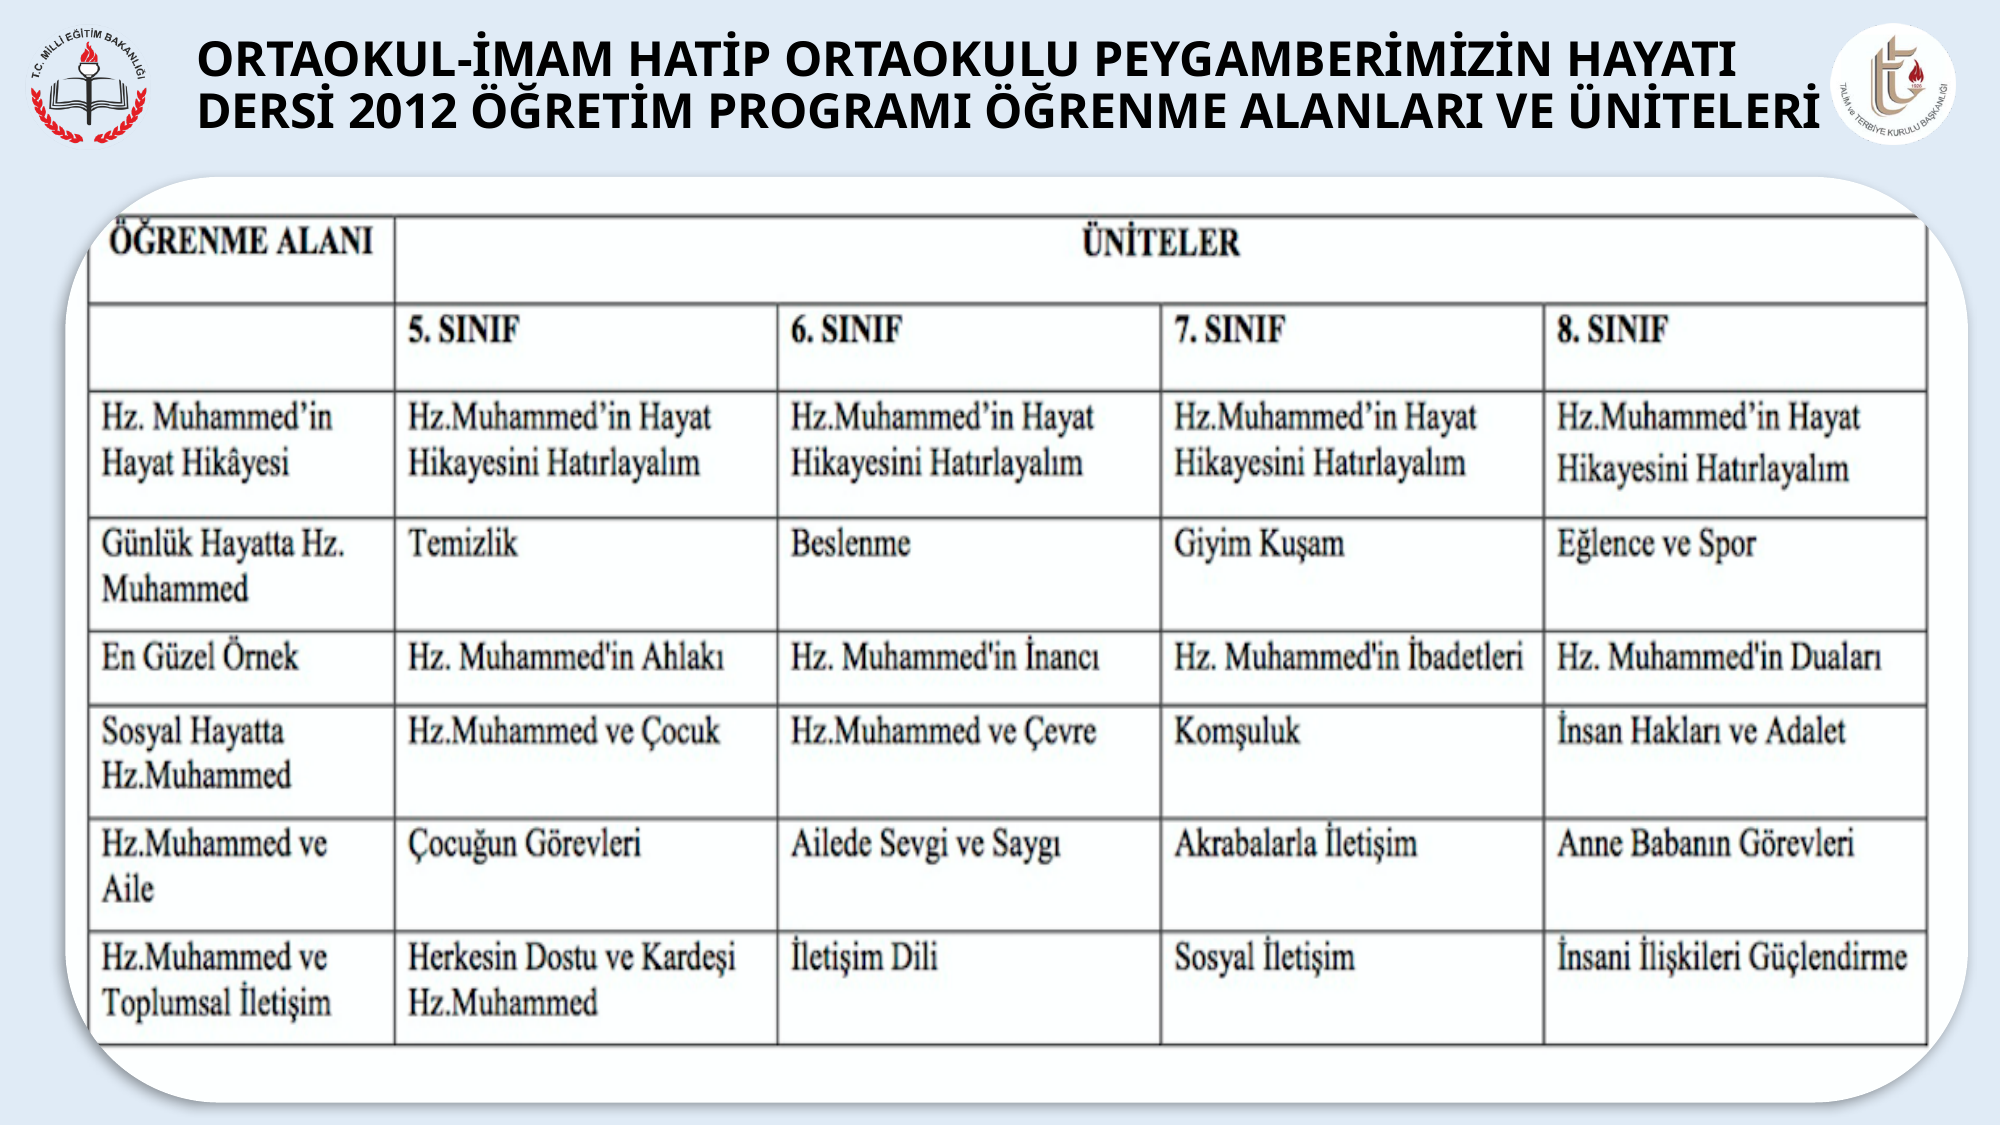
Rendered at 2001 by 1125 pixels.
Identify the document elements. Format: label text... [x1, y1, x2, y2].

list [65, 176, 1968, 1103]
picture [25, 24, 151, 150]
picture [1863, 23, 1956, 145]
title ORTAOKUL-İMAM HATİP ORTAOKULU PEYGAMBERİMİZİN HAYATI DERSİ 2012 ÖĞRETİM PROGRAMI ÖĞRENME ALANLARI VE ÜNİTELERİ [181, 23, 1863, 150]
